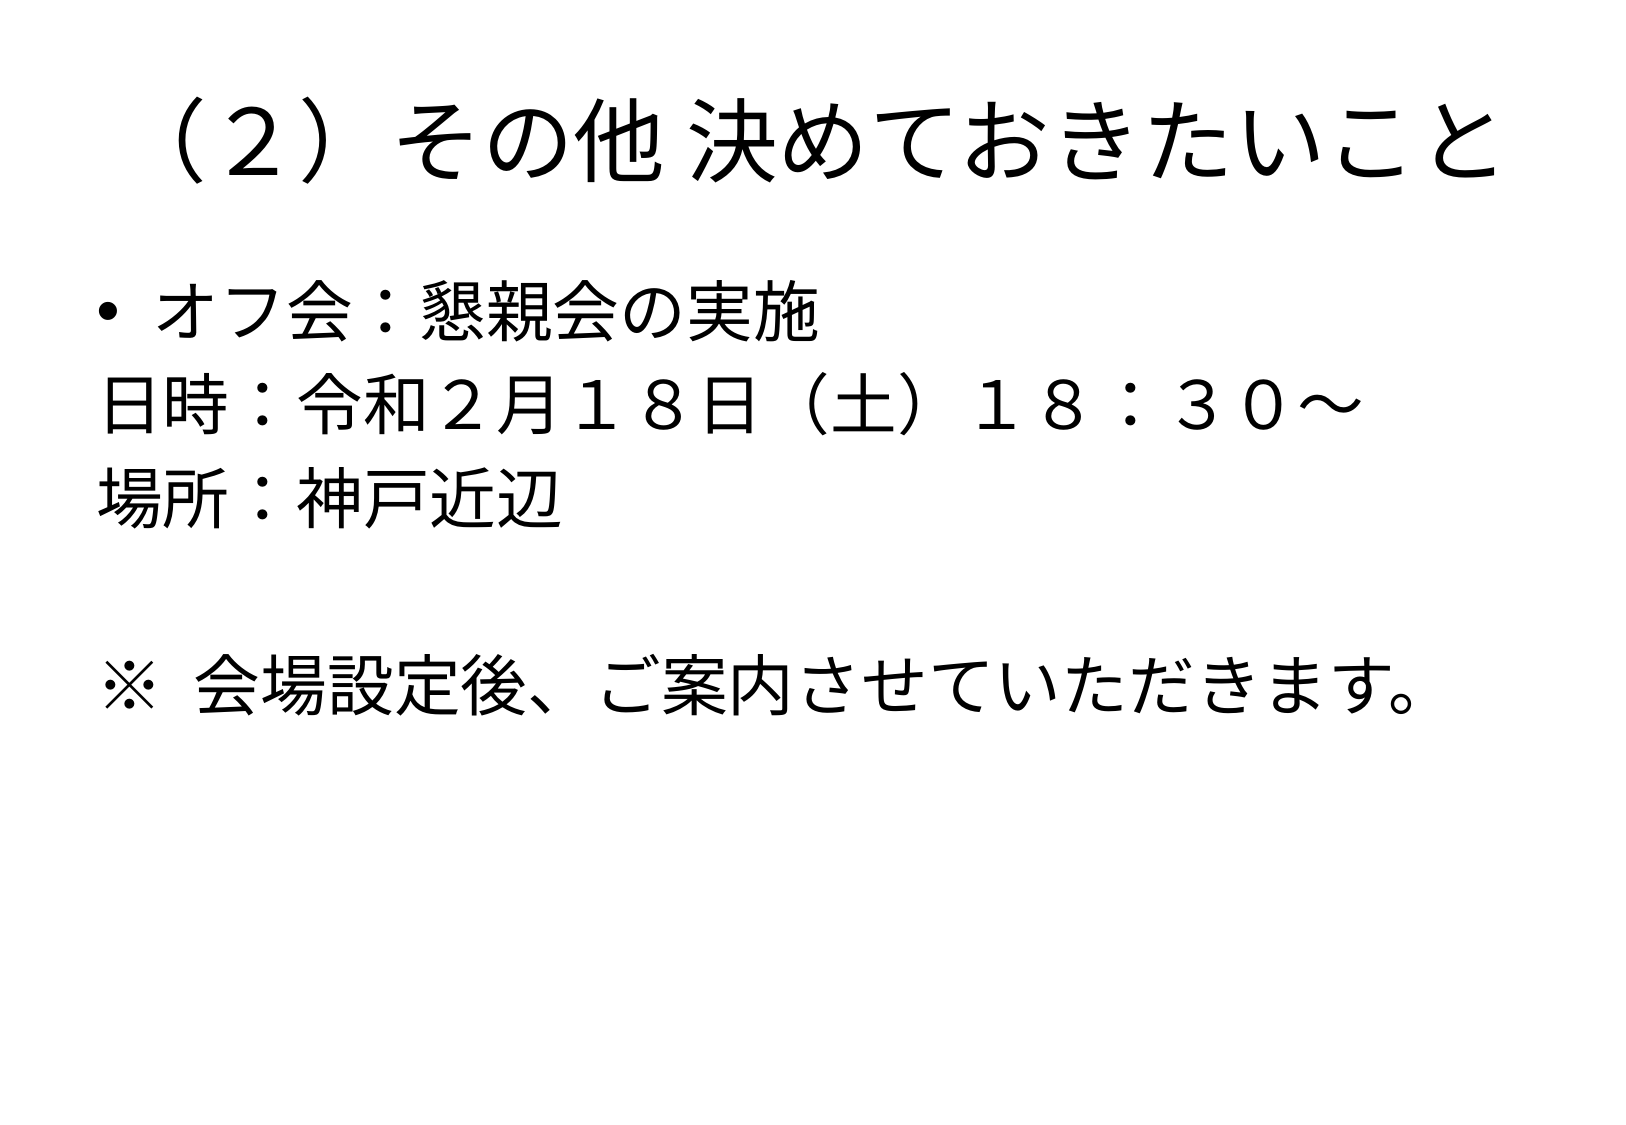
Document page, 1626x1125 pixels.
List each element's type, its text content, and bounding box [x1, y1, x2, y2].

title （２）その他 決めておきたいこと [81, 45, 1544, 233]
list オフ会：懇親会の実施 日時：令和２月１８日（土）１８：３０～ 場所：神戸近辺 ※ 会場設定後、ご案内させていただきます。 [81, 262, 1544, 1005]
